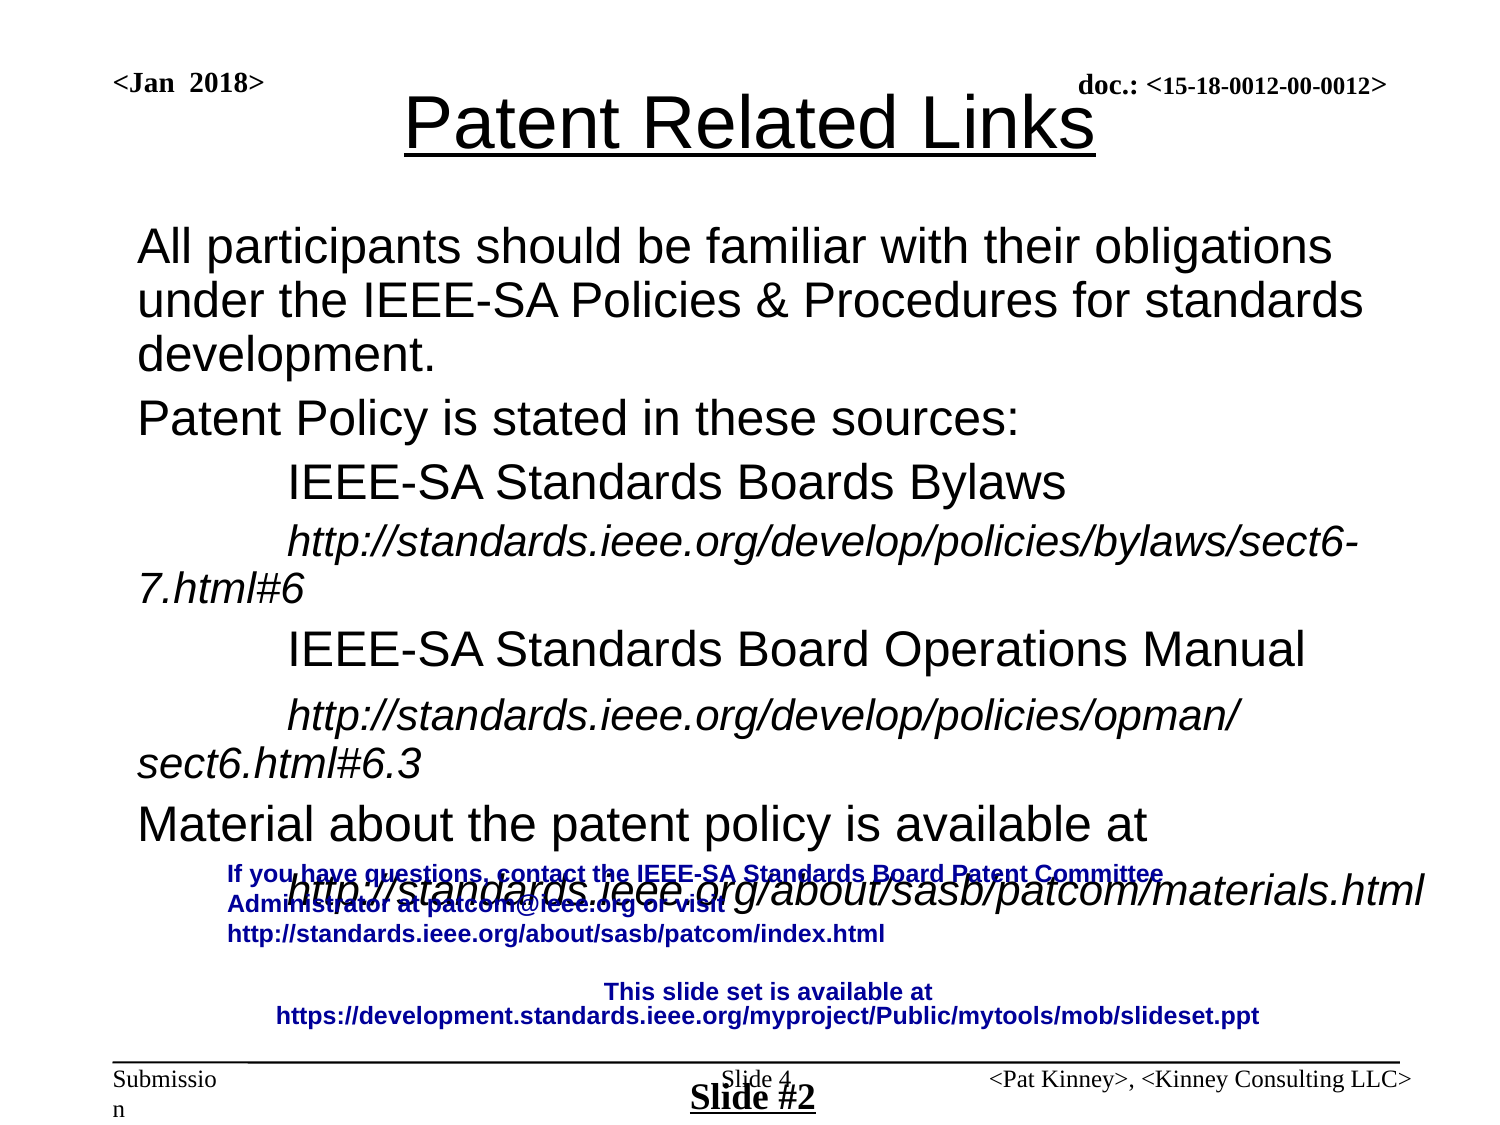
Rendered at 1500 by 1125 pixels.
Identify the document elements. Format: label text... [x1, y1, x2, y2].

slide_number Slide 4 [712, 1061, 800, 1093]
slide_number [112, 62, 376, 99]
title Patent Related Links [112, 24, 1388, 212]
text_box Slide #2 [675, 1064, 832, 1125]
text_box If you have questions, contact the IEEE-SA Standards Board Patent Committee Administrator at patcom@ieee.org or visit http://standards.ieee.org/about/sasb/patcom/index.html This slide set is available at https://development.standards.ieee.org/myproject/Public/mytools/mob/slideset.ppt [212, 849, 1325, 1037]
list All participants should be familiar with their obligations under the IEEE-SA Policies & Procedures for standards development. Patent Policy is stated in these sources: IEEE-SA Standards Boards Bylaws http://standards.ieee.org/develop/policies/bylaws/sect6-7.html#6 IEEE-SA Standards Board Operations Manual http://standards.ieee.org/develop/policies/opman/sect6.html#6.3 Material about the patent policy is available at http://standards.ieee.org/about/sasb/patcom/materials.html [0, 212, 1475, 850]
footer <Pat Kinney>, <Kinney Consulting LLC> [899, 1061, 1413, 1093]
